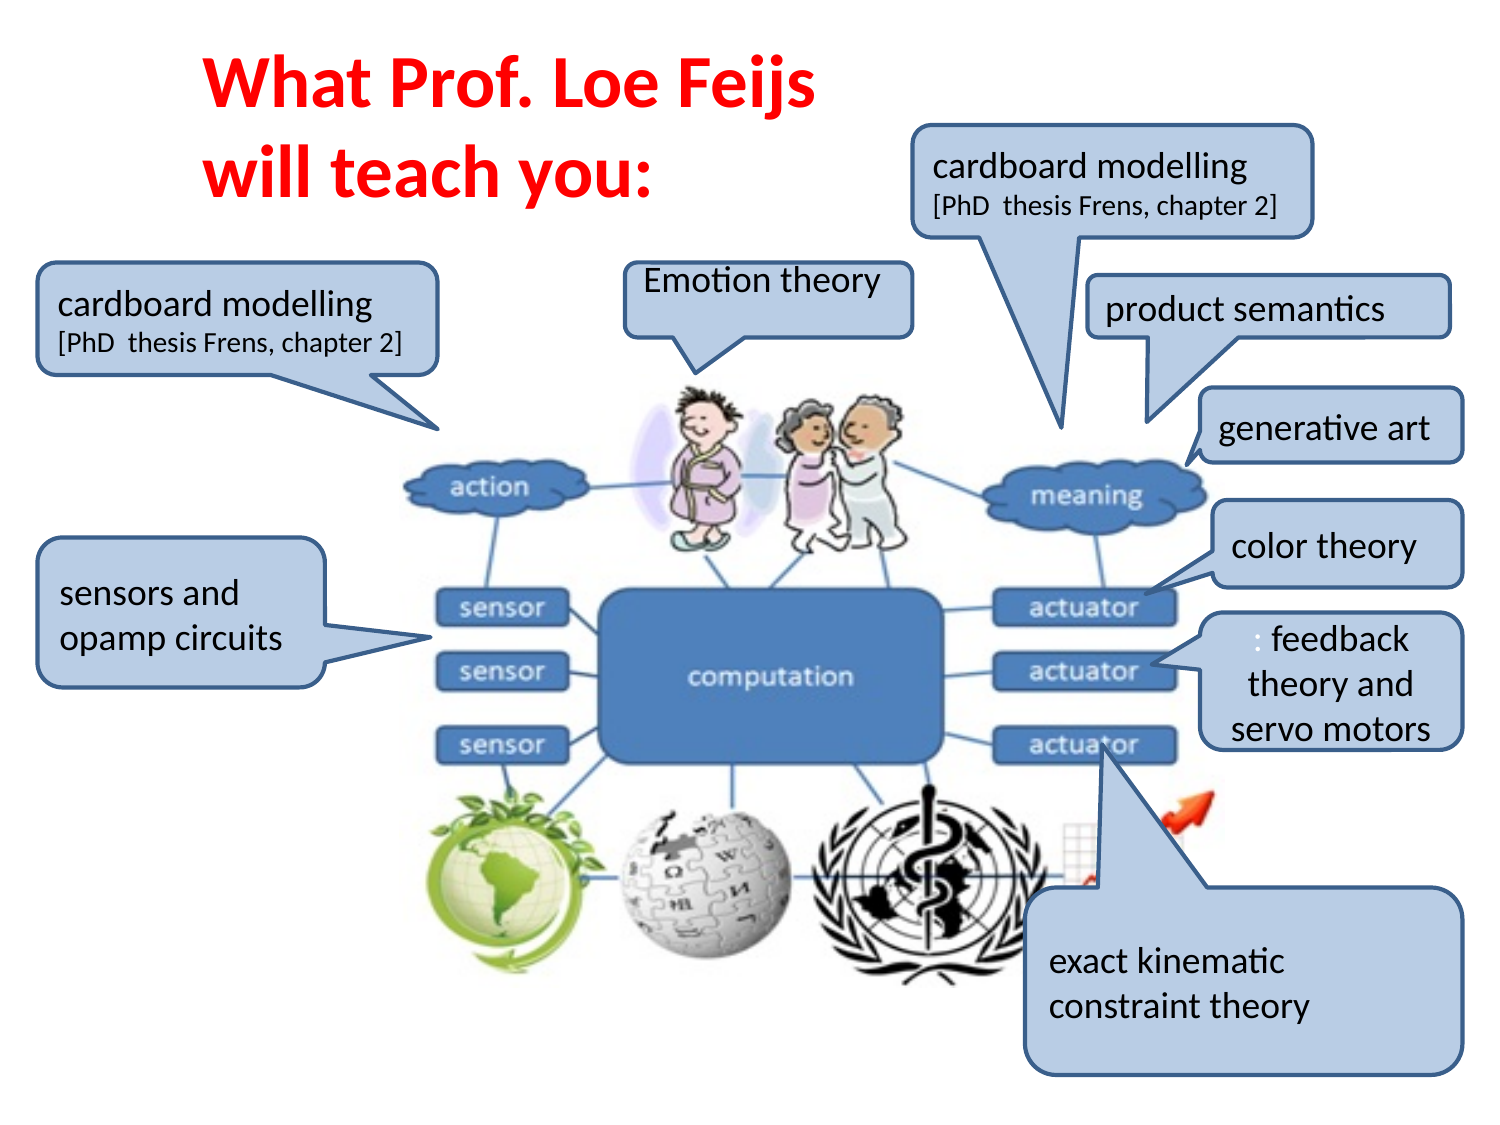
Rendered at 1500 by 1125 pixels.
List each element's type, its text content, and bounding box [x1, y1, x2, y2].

text_box : feedback theory and servo motors [1229, 610, 1465, 753]
text_box product semantics [1085, 272, 1453, 373]
text_box color theory [1229, 497, 1465, 590]
text_box exact kinematic constraint theory [1022, 885, 1465, 1078]
text_box What Prof. Loe Feijs will teach you: [187, 24, 1275, 320]
text_box Emotion theory [622, 320, 915, 373]
text_box cardboard modelling [PhD thesis Frens, chapter 2] [35, 260, 440, 418]
picture [399, 374, 1226, 988]
text_box generative art [1229, 385, 1465, 465]
text_box cardboard modelling [PhD thesis Frens, chapter 2] [1275, 122, 1315, 240]
text_box cardboard modelling [PhD thesis Frens, chapter 2] [1012, 320, 1074, 373]
text_box sensors and opamp circuits [35, 535, 394, 690]
